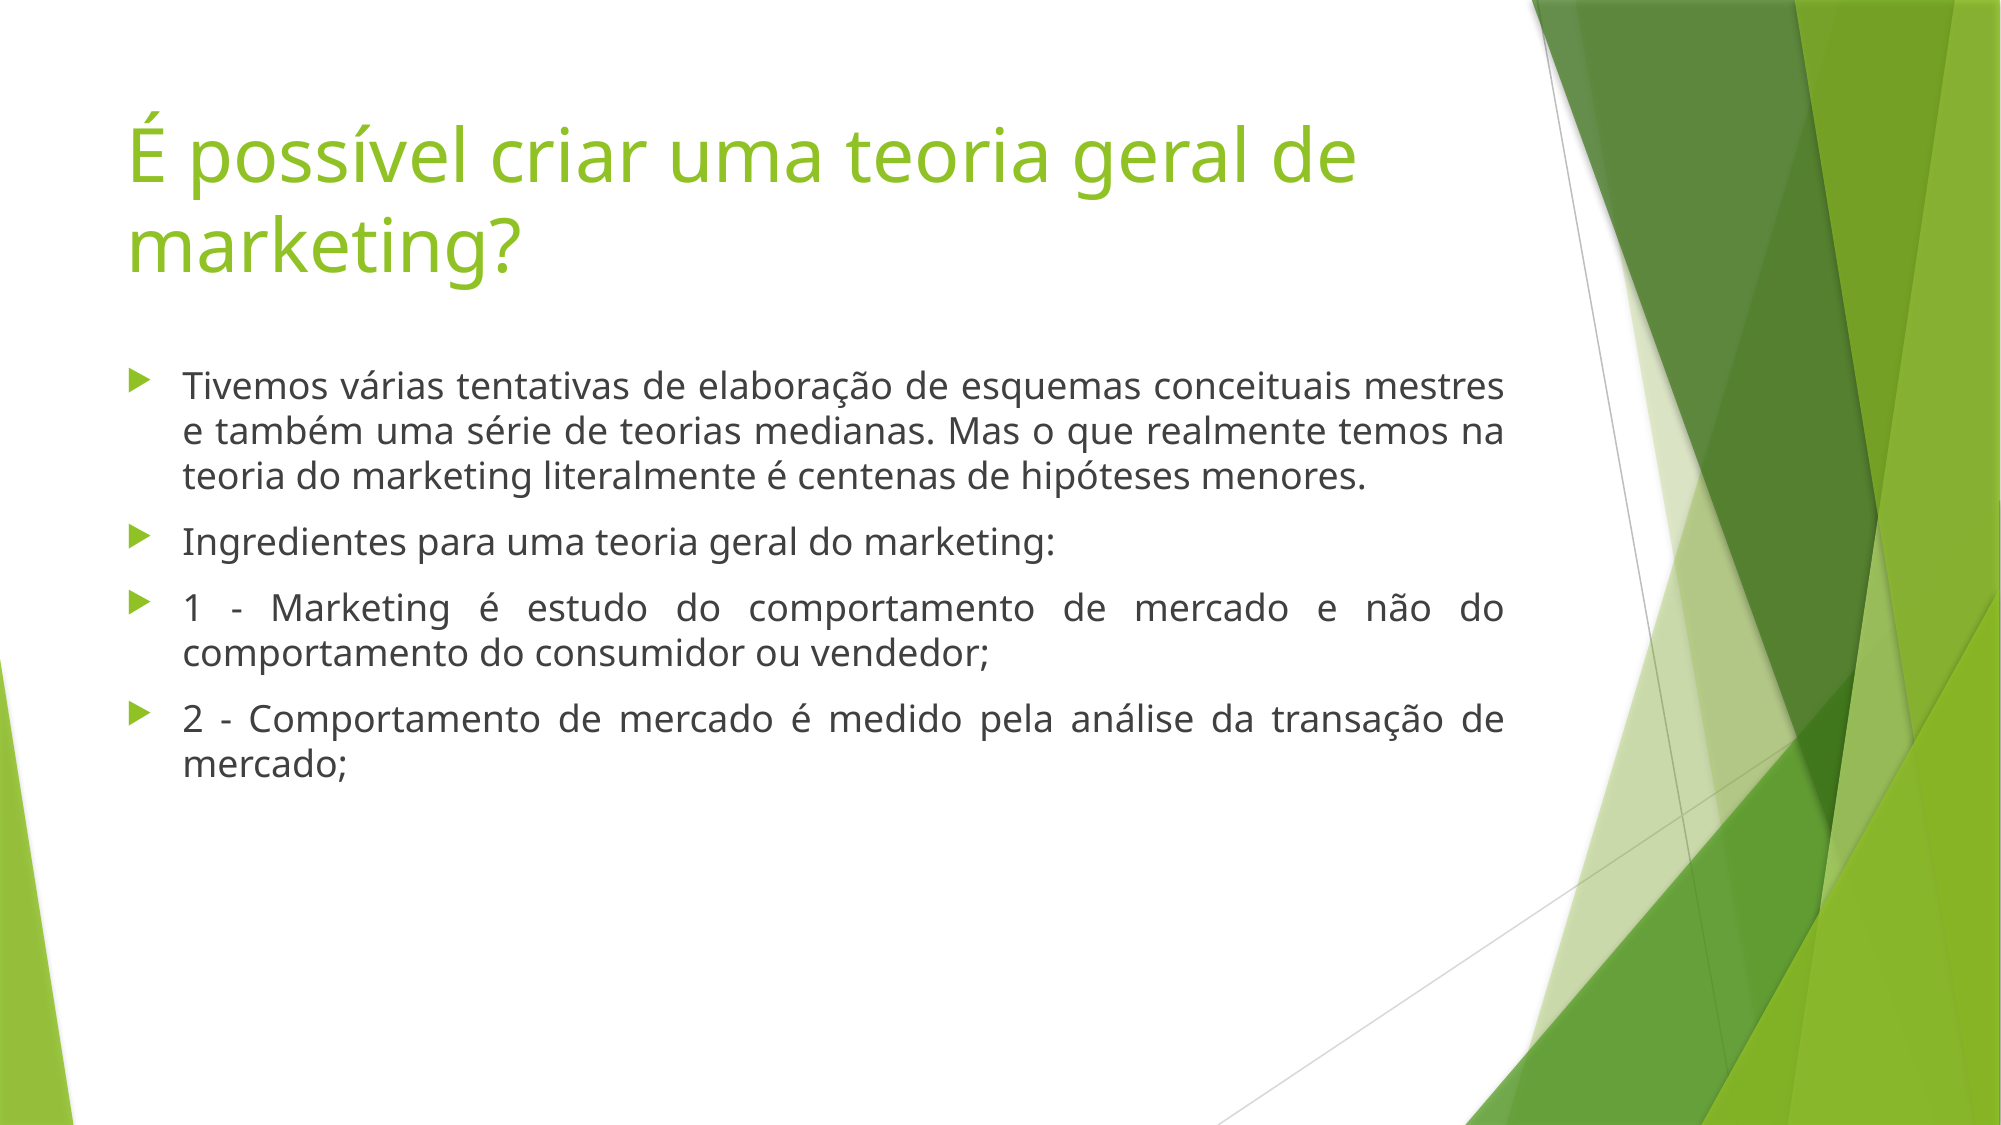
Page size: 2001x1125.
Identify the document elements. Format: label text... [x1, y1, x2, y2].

list Tivemos várias tentativas de elaboração de esquemas conceituais mestres e também uma série de teorias medianas. Mas o que realmente temos na teoria do marketing literalmente é centenas de hipóteses menores. Ingredientes para uma teoria geral do marketing: 1 - Marketing é estudo do comportamento de mercado e não do comportamento do consumidor ou vendedor; 2 - Comportamento de mercado é medido pela análise da transação de mercado; [111, 354, 1522, 992]
title É possível criar uma teoria geral de marketing? [111, 99, 1522, 317]
